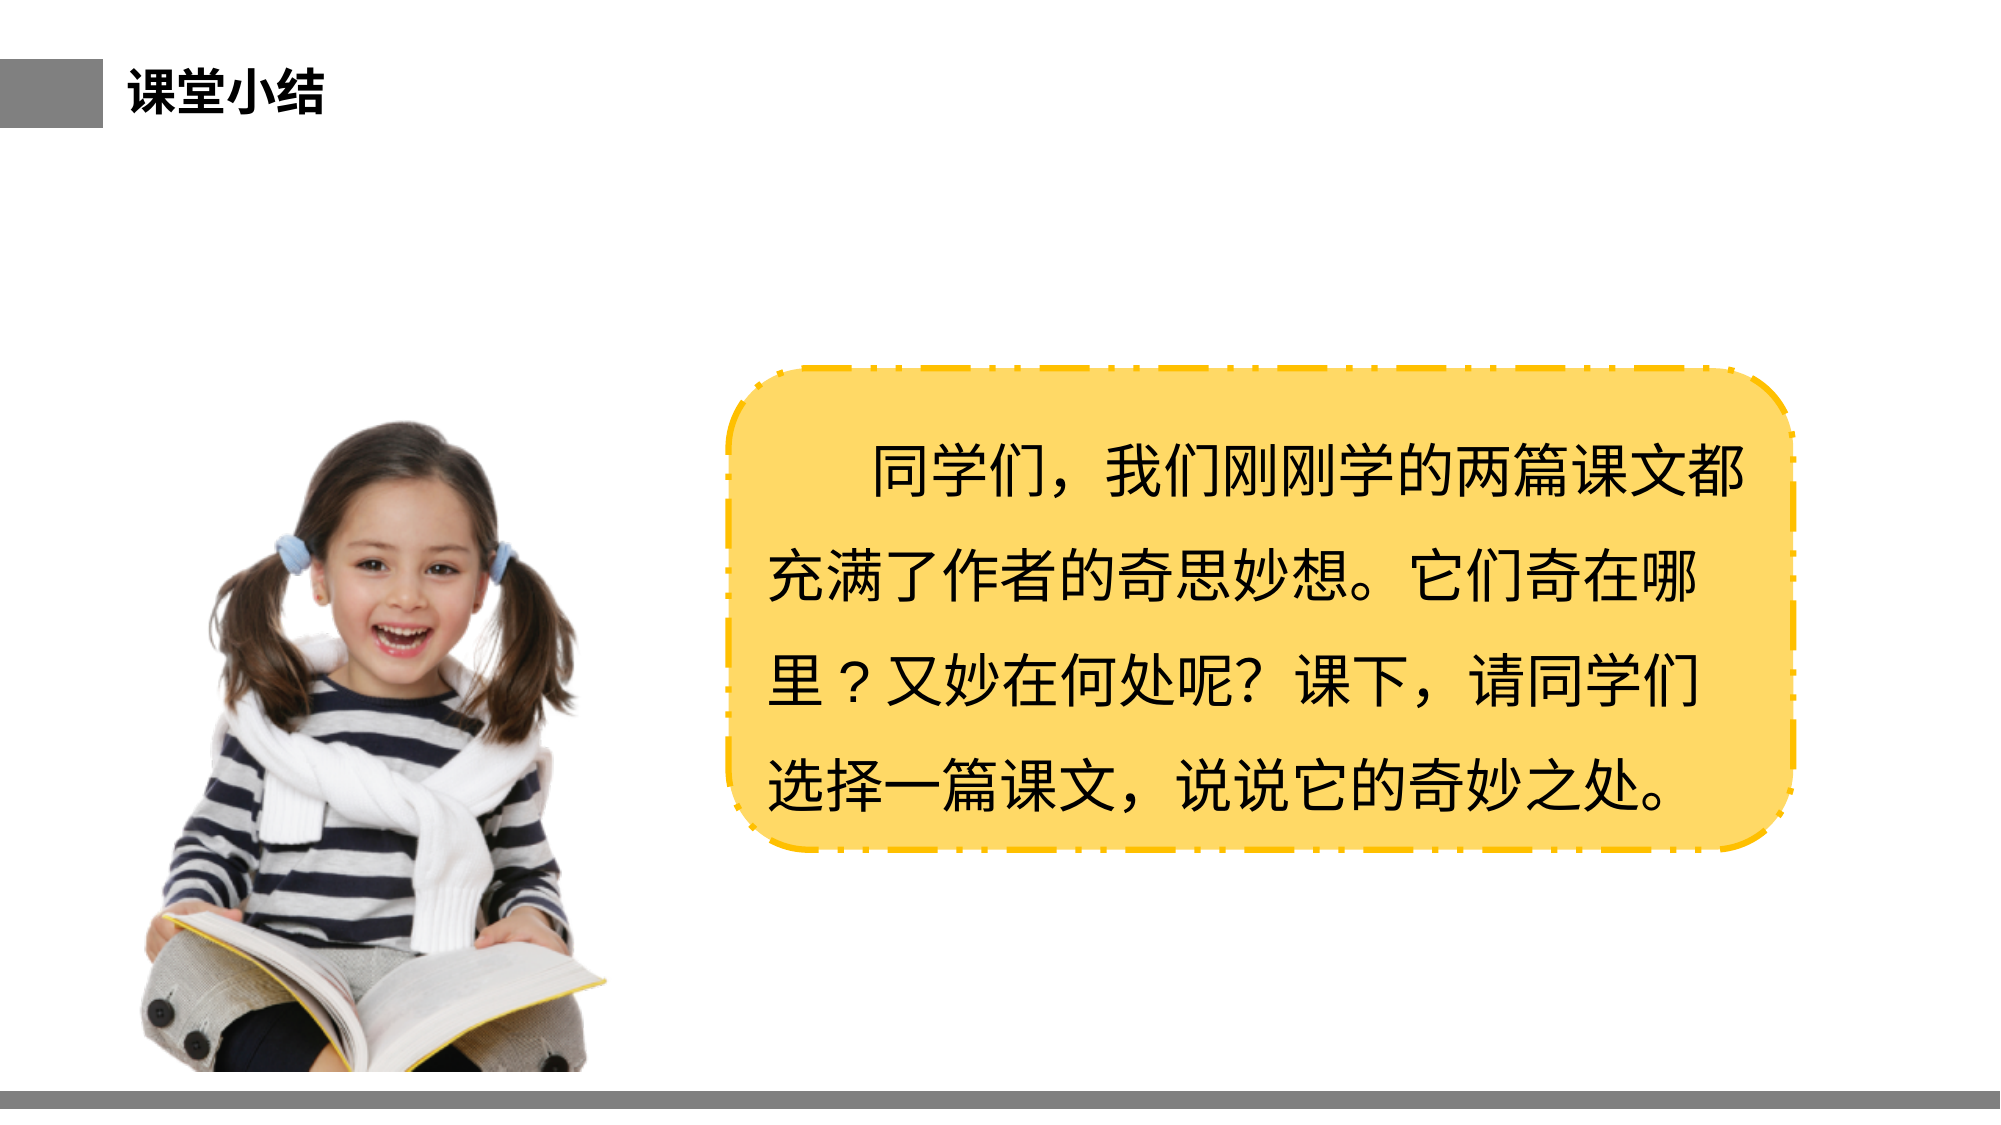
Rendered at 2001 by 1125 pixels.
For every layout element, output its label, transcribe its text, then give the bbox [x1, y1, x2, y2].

picture [120, 413, 618, 1072]
text_box 课堂小结 [112, 52, 342, 128]
text_box 同学们，我们刚刚学的两篇课文都充满了作者的奇思妙想。它们奇在哪里?又妙在何处呢？课下，请同学们选择一篇课文，说说它的奇妙之处。 [728, 368, 1794, 850]
